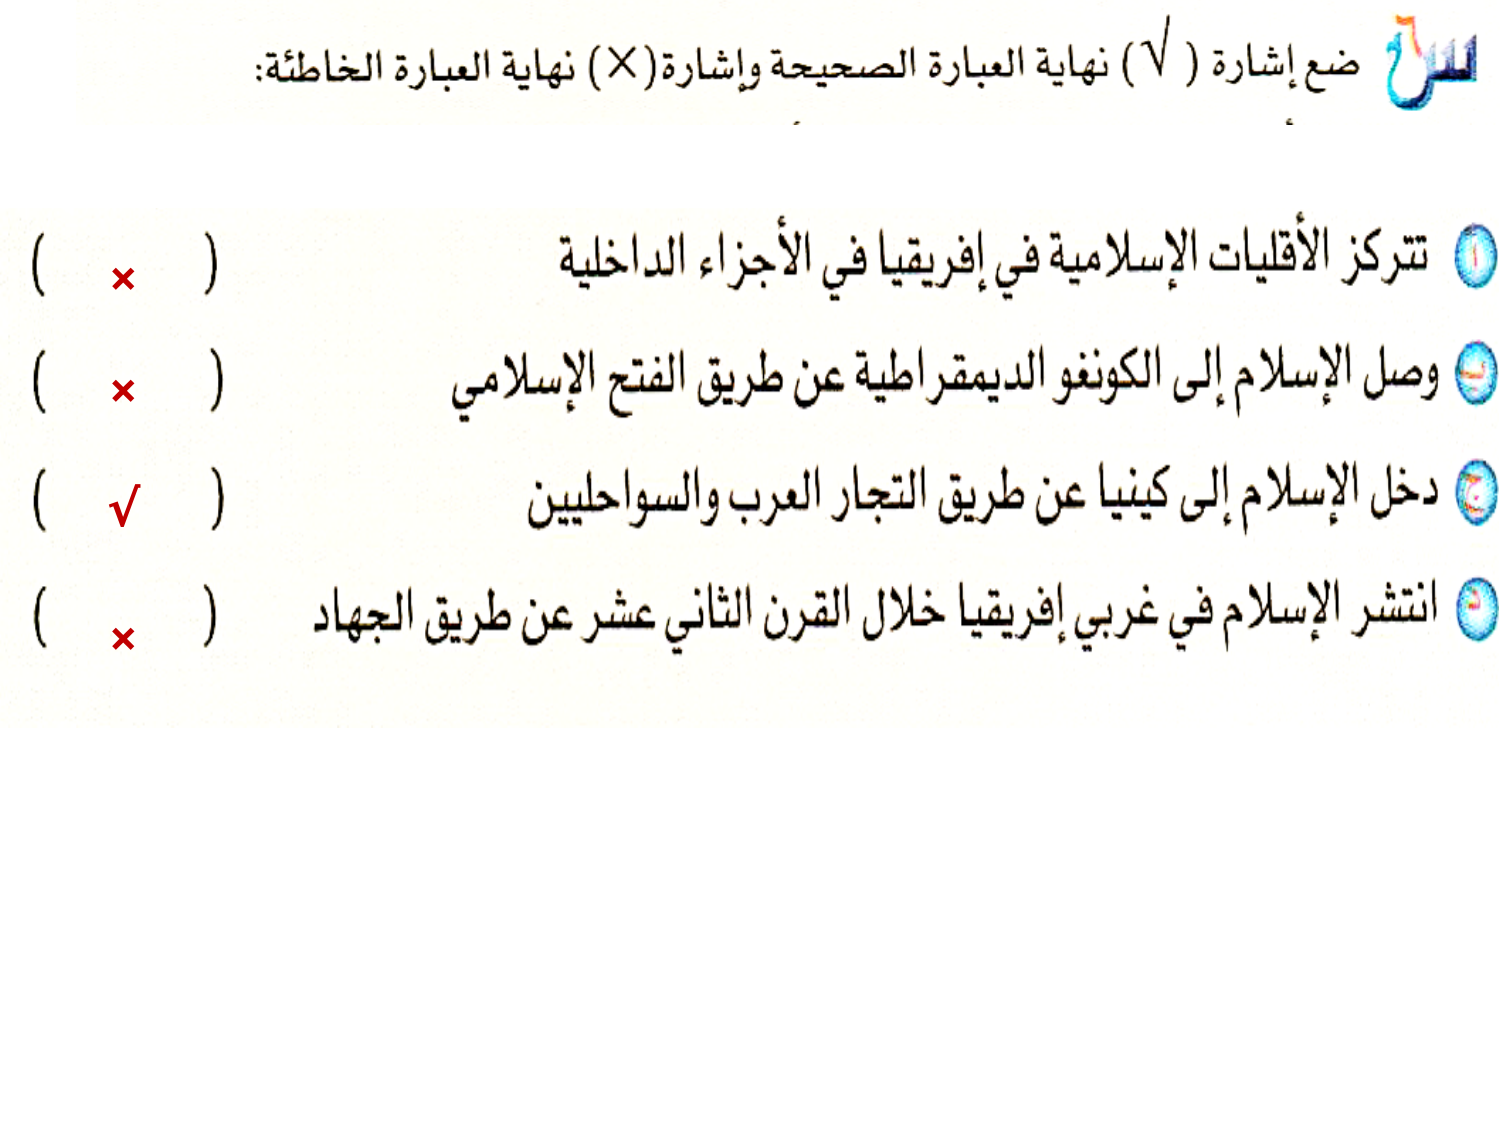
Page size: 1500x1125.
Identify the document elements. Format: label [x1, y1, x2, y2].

picture [76, 0, 1500, 126]
picture [0, 207, 1500, 729]
